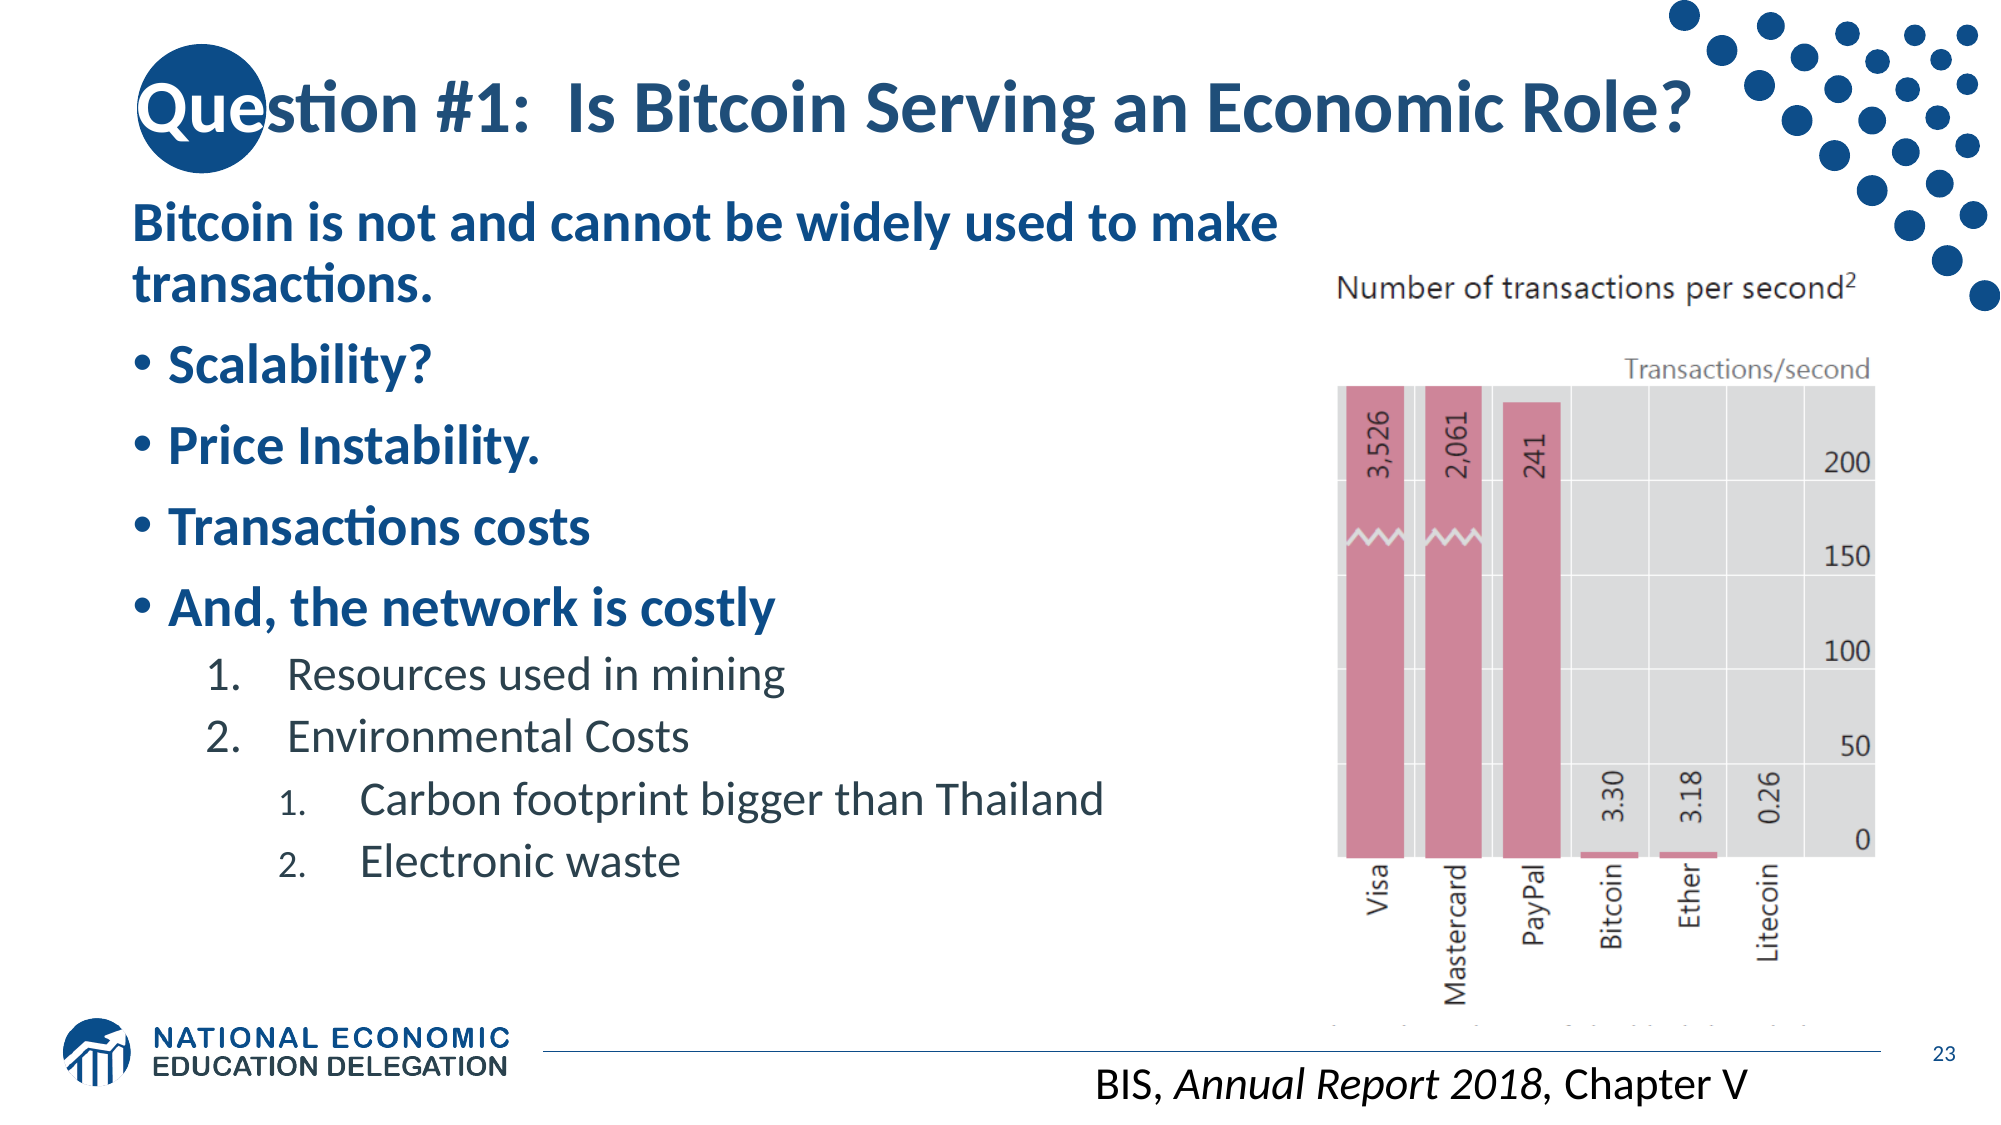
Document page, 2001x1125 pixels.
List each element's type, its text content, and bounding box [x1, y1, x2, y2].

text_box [1080, 255, 2000, 1125]
picture [55, 1013, 520, 1091]
list Bitcoin is not and cannot be widely used to make transactions. Scalability? Price Instability. Transactions costs And, the network is costly Resources used in mining Environmental Costs Carbon footprint bigger than Thailand Electronic waste [117, 183, 1374, 898]
title Question #1: Is Bitcoin Serving an Economic Role? [121, 0, 1847, 218]
